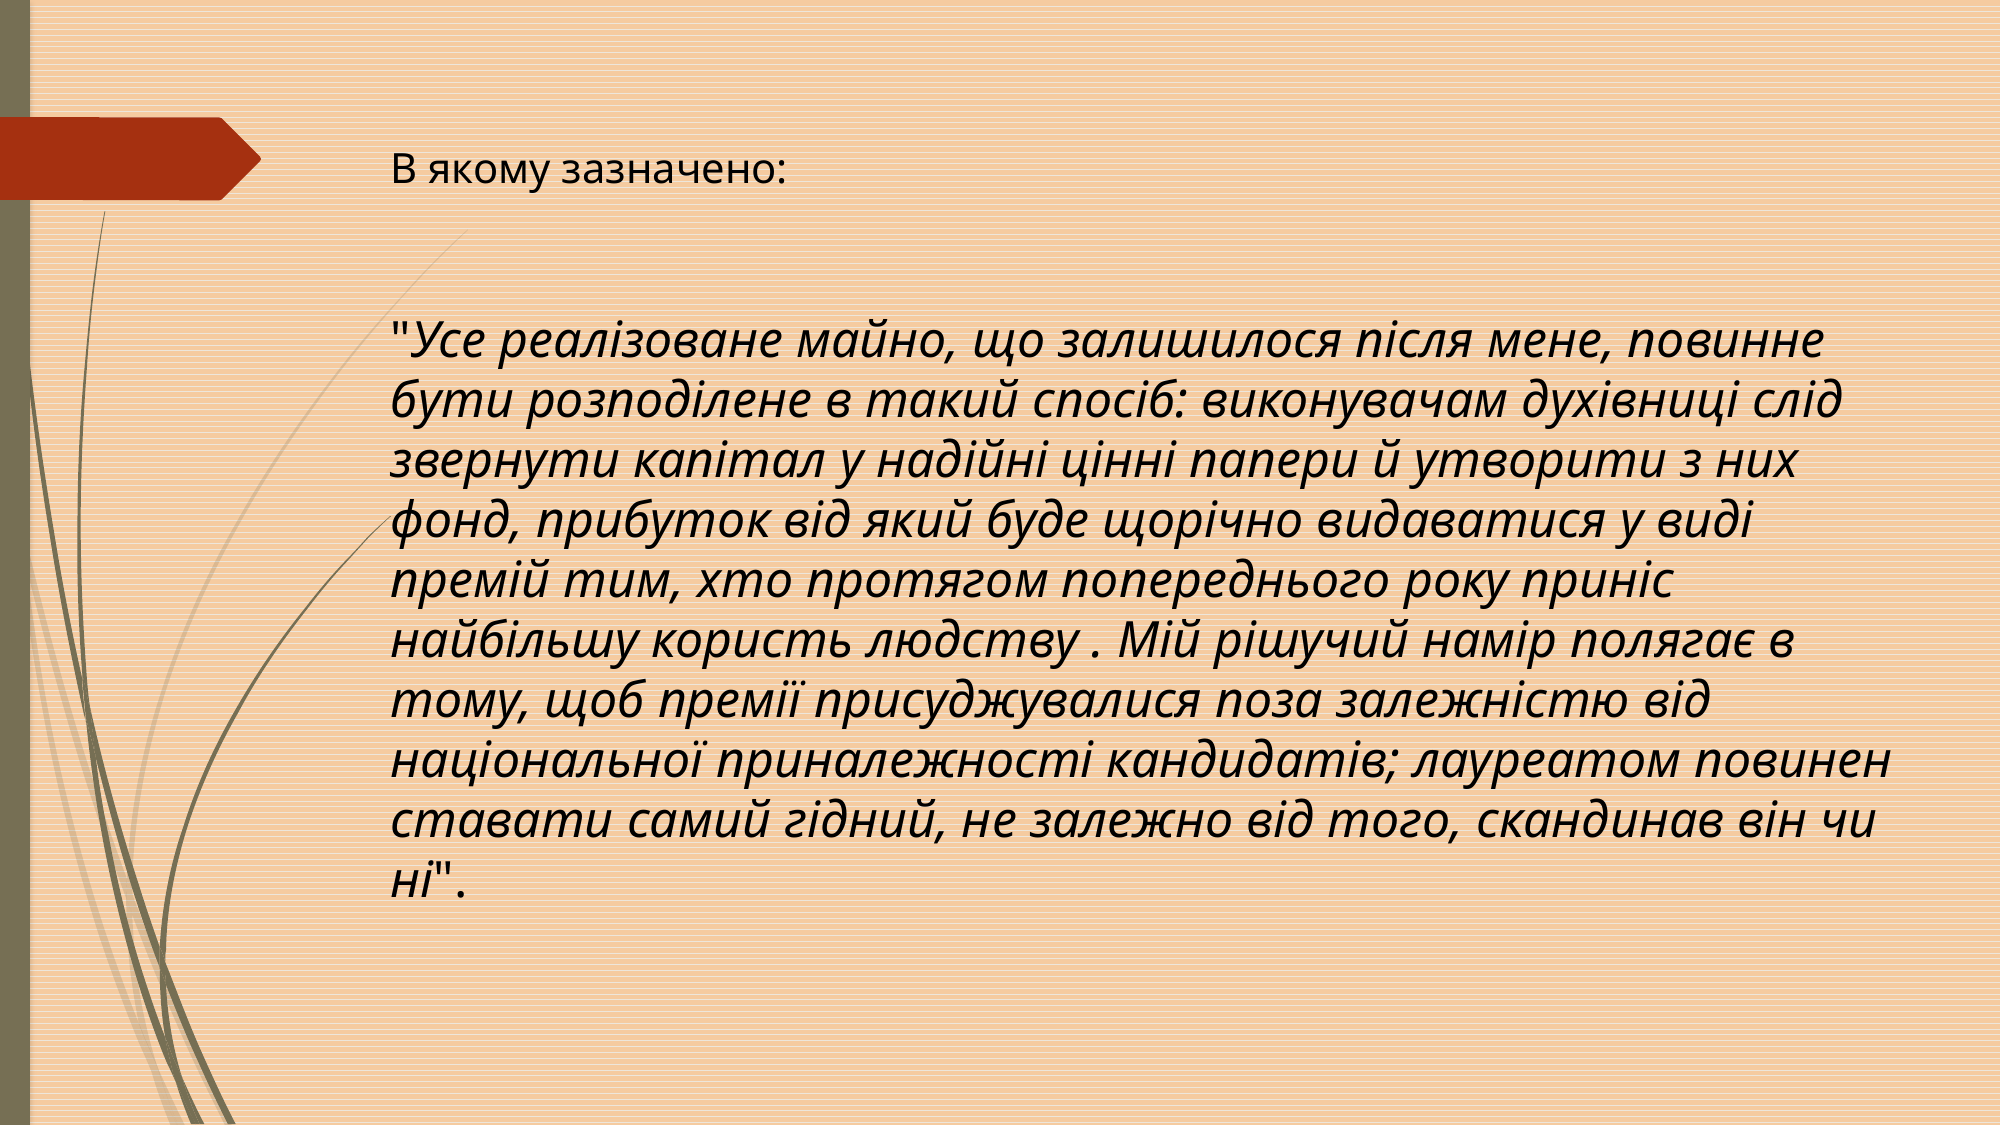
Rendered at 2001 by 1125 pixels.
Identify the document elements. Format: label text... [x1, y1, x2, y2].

text_box В якому зазначено: [375, 134, 1757, 199]
text_box "Усе реалізоване майно, що залишилося після мене, повинне бути розподілене в такий спосіб: виконувачам духівниці слід звернути капітал у надійні цінні папери й утворити з них фонд, прибуток від який буде щорічно видаватися у виді премій тим, хто протягом попереднього року приніс найбільшу користь людству . Мій рішучий намір полягає в тому, щоб премії присуджувалися поза залежністю від національної приналежності кандидатів; лауреатом повинен ставати самий гідний, не залежно від того, скандинав він чи ні". [376, 299, 1909, 915]
